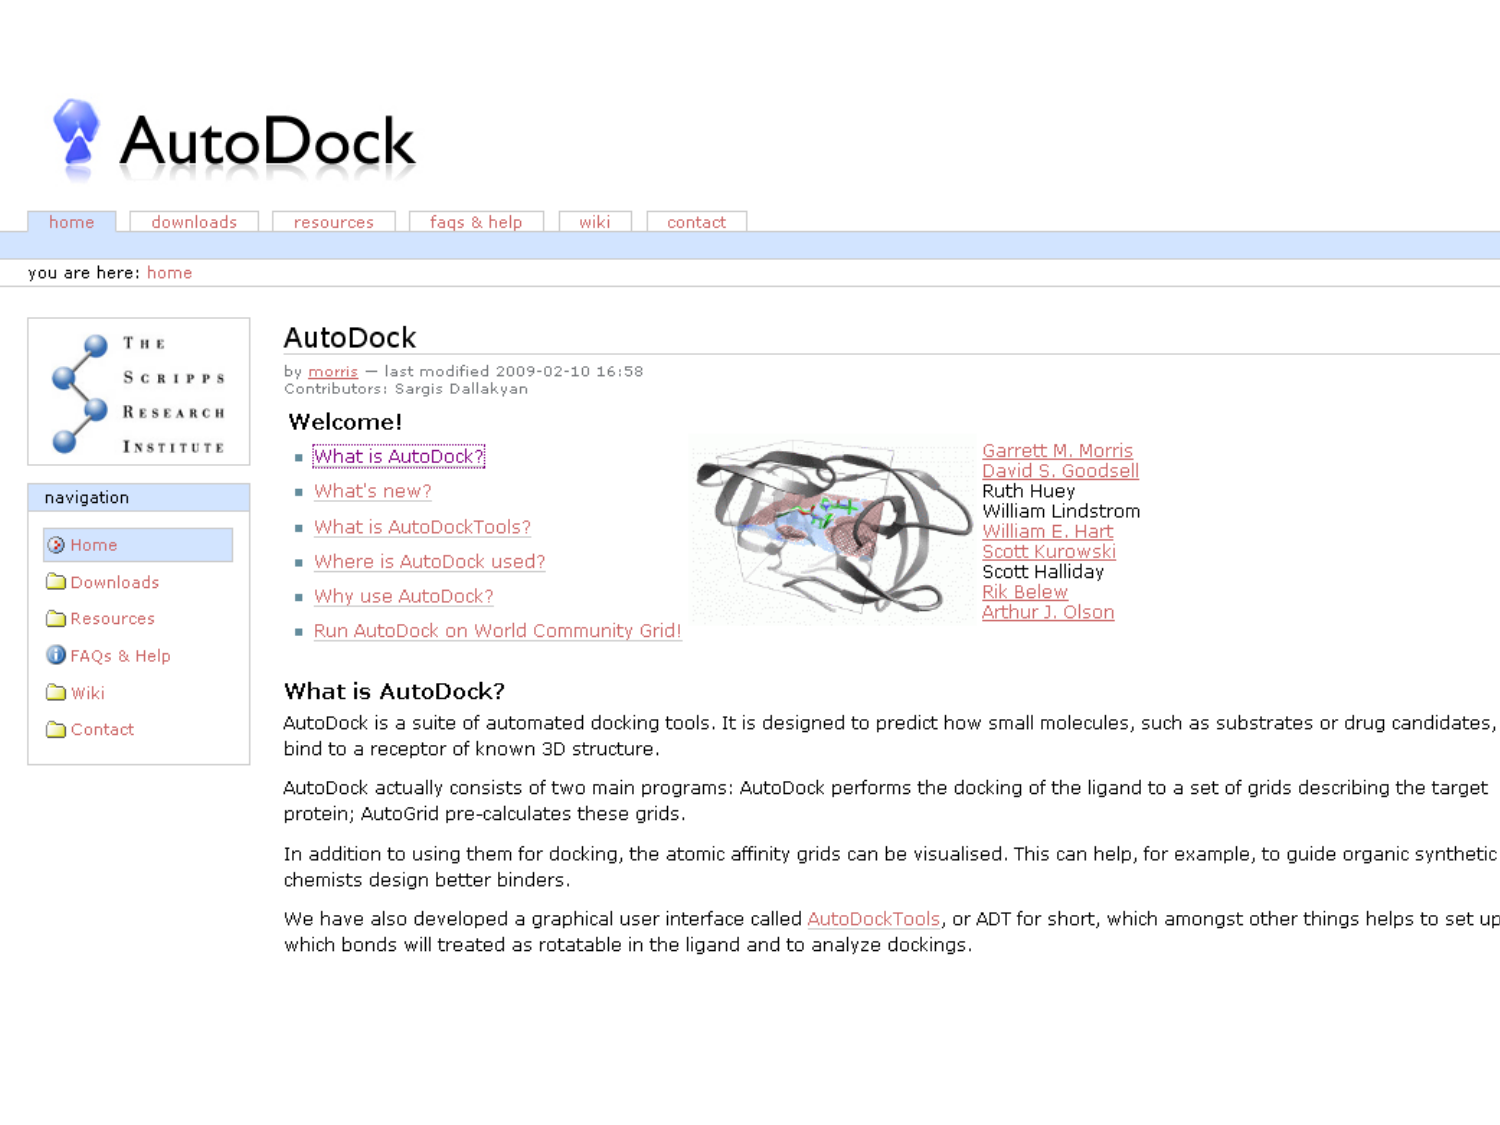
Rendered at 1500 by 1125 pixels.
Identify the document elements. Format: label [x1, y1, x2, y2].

picture [0, 87, 1500, 963]
